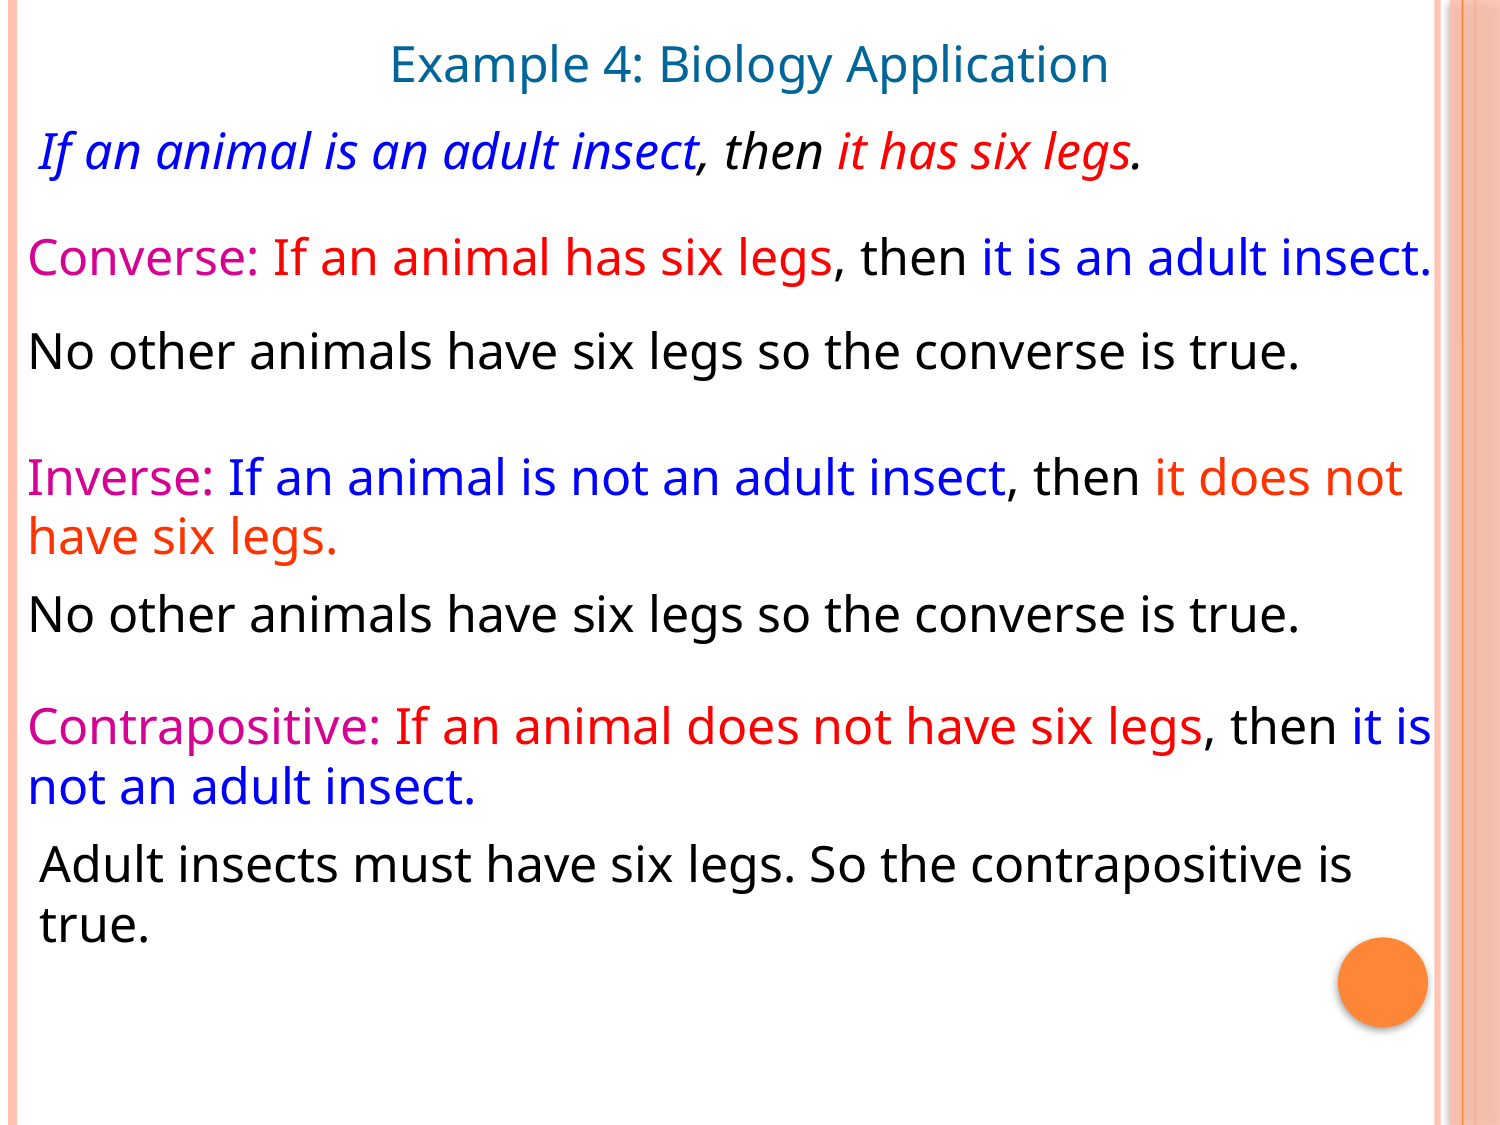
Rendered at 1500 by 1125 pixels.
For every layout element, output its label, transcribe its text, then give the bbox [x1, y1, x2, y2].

text_box Inverse: If an animal is not an adult insect, then it does not have six legs. [12, 437, 1463, 573]
text_box No other animals have six legs so the converse is true. [12, 312, 1463, 388]
text_box No other animals have six legs so the converse is true. [12, 575, 1463, 650]
text_box Converse: If an animal has six legs, then it is an adult insect. [12, 217, 1463, 293]
text_box Example 4: Biology Application [0, 25, 1500, 100]
text_box Contrapositive: If an animal does not have six legs, then it is not an adult insect. [12, 687, 1463, 823]
text_box Adult insects must have six legs. So the contrapositive is true. [24, 825, 1475, 960]
text_box If an animal is an adult insect, then it has six legs. [24, 112, 1413, 188]
